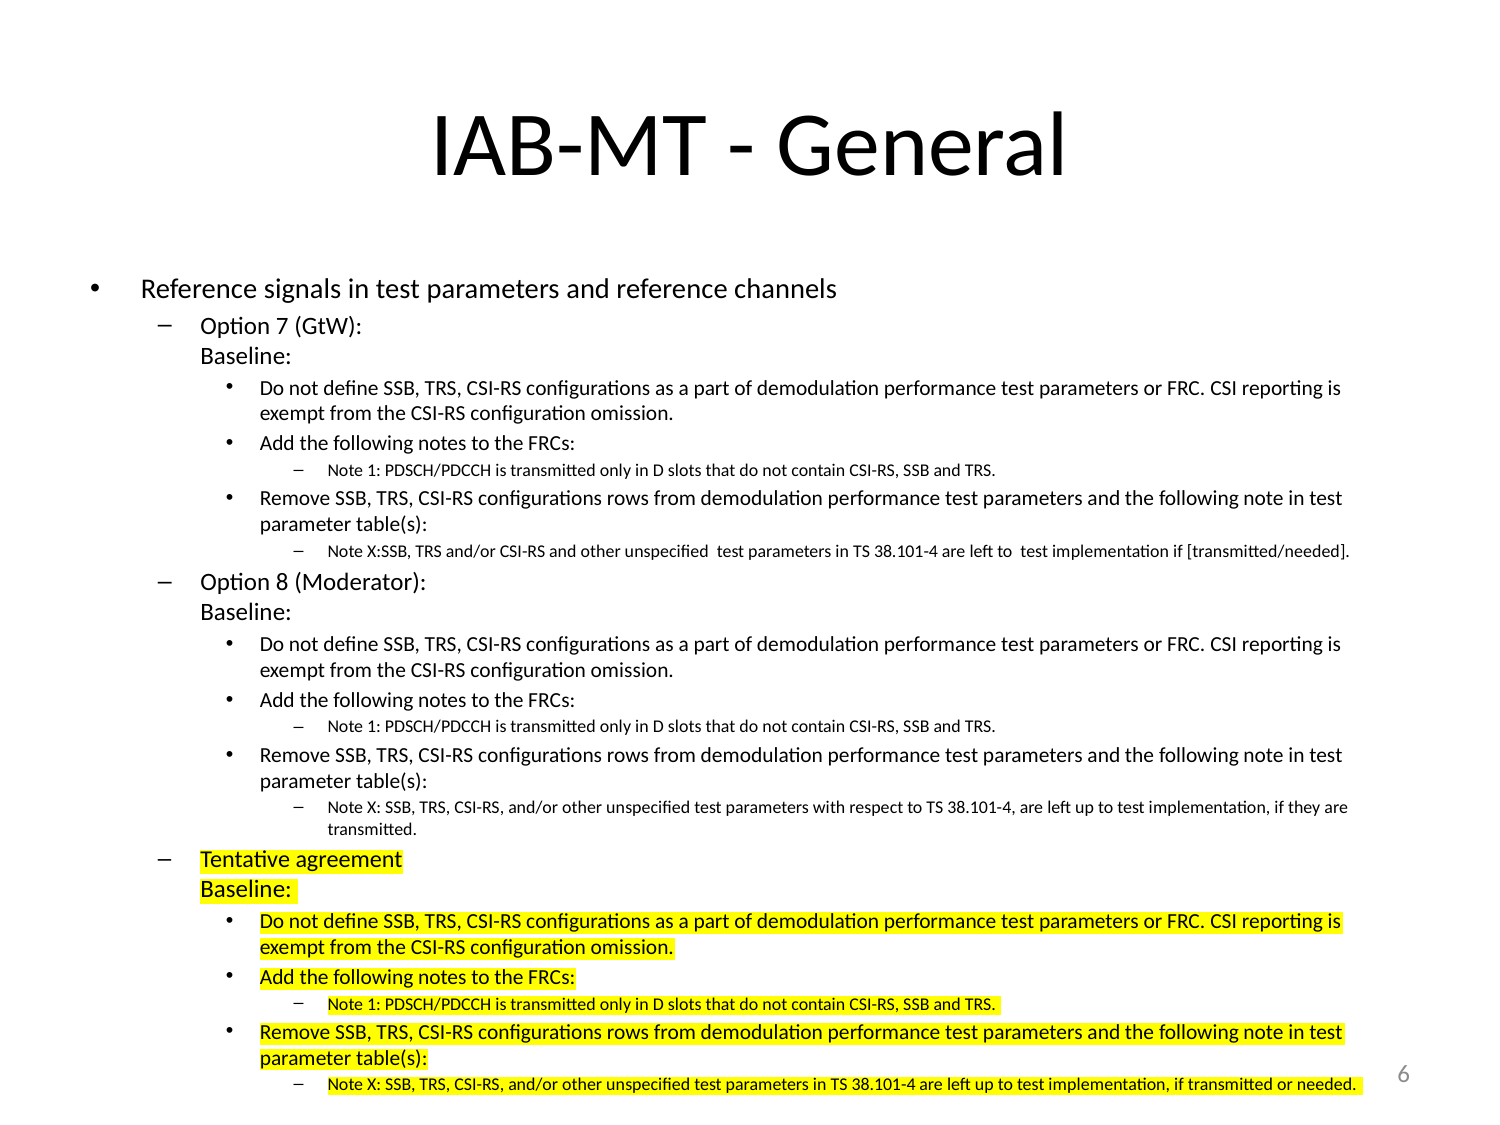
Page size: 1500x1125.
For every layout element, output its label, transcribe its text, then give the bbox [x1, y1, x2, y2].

title IAB-MT - General [75, 45, 1425, 233]
list Reference signals in test parameters and reference channels Option 7 (GtW): Baseline: Do not define SSB, TRS, CSI-RS configurations as a part of demodulation performance test parameters or FRC. CSI reporting is exempt from the CSI-RS configuration omission. Add the following notes to the FRCs: Note 1: PDSCH/PDCCH is transmitted only in D slots that do not contain CSI-RS, SSB and TRS. Remove SSB, TRS, CSI-RS configurations rows from demodulation performance test parameters and the following note in test parameter table(s): Note X:SSB, TRS and/or CSI-RS and other unspecified test parameters in TS 38.101-4 are left to test implementation if [transmitted/needed]. Option 8 (Moderator): Baseline: Do not define SSB, TRS, CSI-RS configurations as a part of demodulation performance test parameters or FRC. CSI reporting is exempt from the CSI-RS configuration omission. Add the following notes to the FRCs: Note 1: PDSCH/PDCCH is transmitted only in D slots that do not contain CSI-RS, SSB and TRS. Remove SSB, TRS, CSI-RS configurations rows from demodulation performance test parameters and the following note in test parameter table(s): Note X: SSB, TRS, CSI-RS, and/or other unspecified test parameters with respect to TS 38.101-4, are left up to test implementation, if they are transmitted. Tentative agreement Baseline: Do not define SSB, TRS, CSI-RS configurations as a part of demodulation performance test parameters or FRC. CSI reporting is exempt from the CSI-RS configuration omission. Add the following notes to the FRCs: Note 1: PDSCH/PDCCH is transmitted only in D slots that do not contain CSI-RS, SSB and TRS. Remove SSB, TRS, CSI-RS configurations rows from demodulation performance test parameters and the following note in test parameter table(s): Note X: SSB, TRS, CSI-RS, and/or other unspecified test parameters in TS 38.101-4 are left up to test implementation, if transmitted or needed. [75, 262, 1425, 1103]
slide_number 6 [1074, 1042, 1425, 1103]
